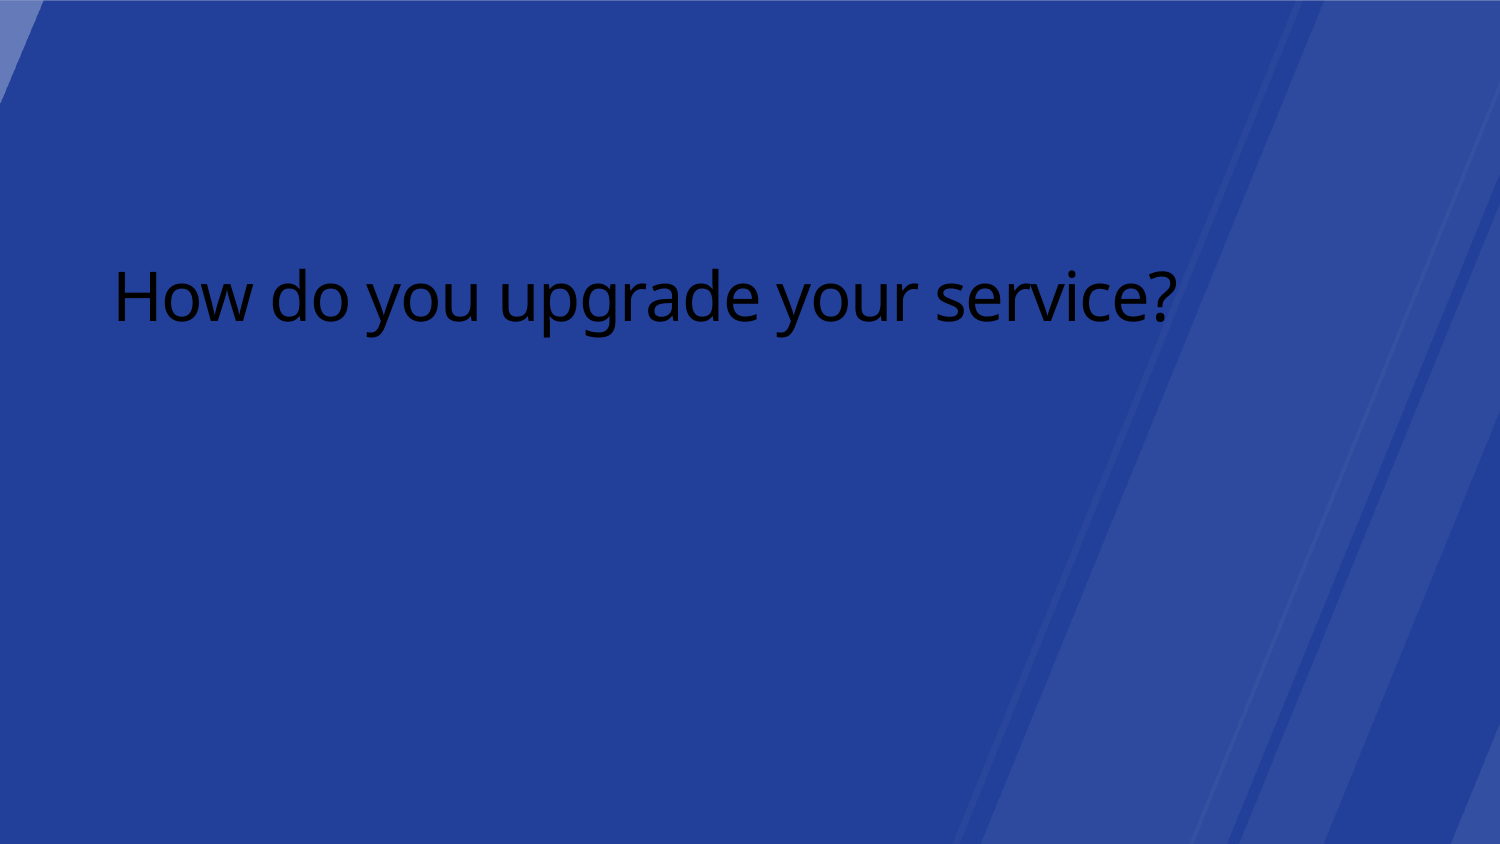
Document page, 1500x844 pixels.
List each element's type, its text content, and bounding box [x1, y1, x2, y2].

picture [0, 0, 1500, 844]
title How do you upgrade your service? [112, 262, 1388, 338]
